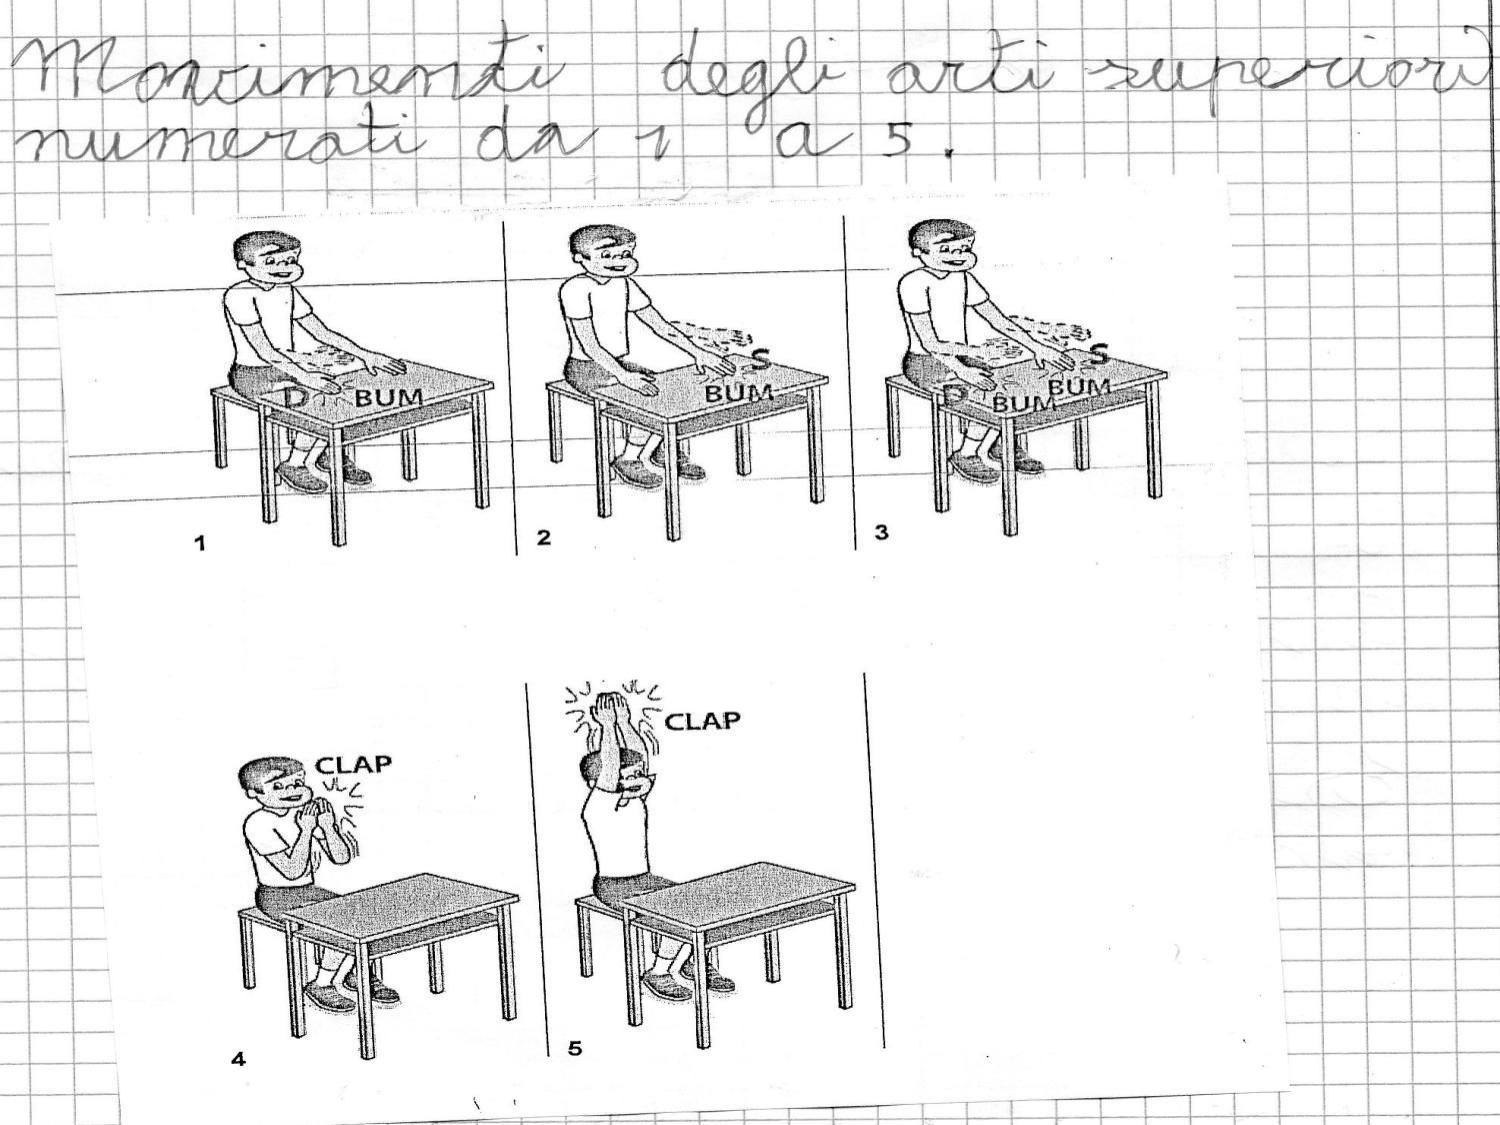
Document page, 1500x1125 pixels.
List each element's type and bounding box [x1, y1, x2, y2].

list [0, 0, 1500, 1125]
